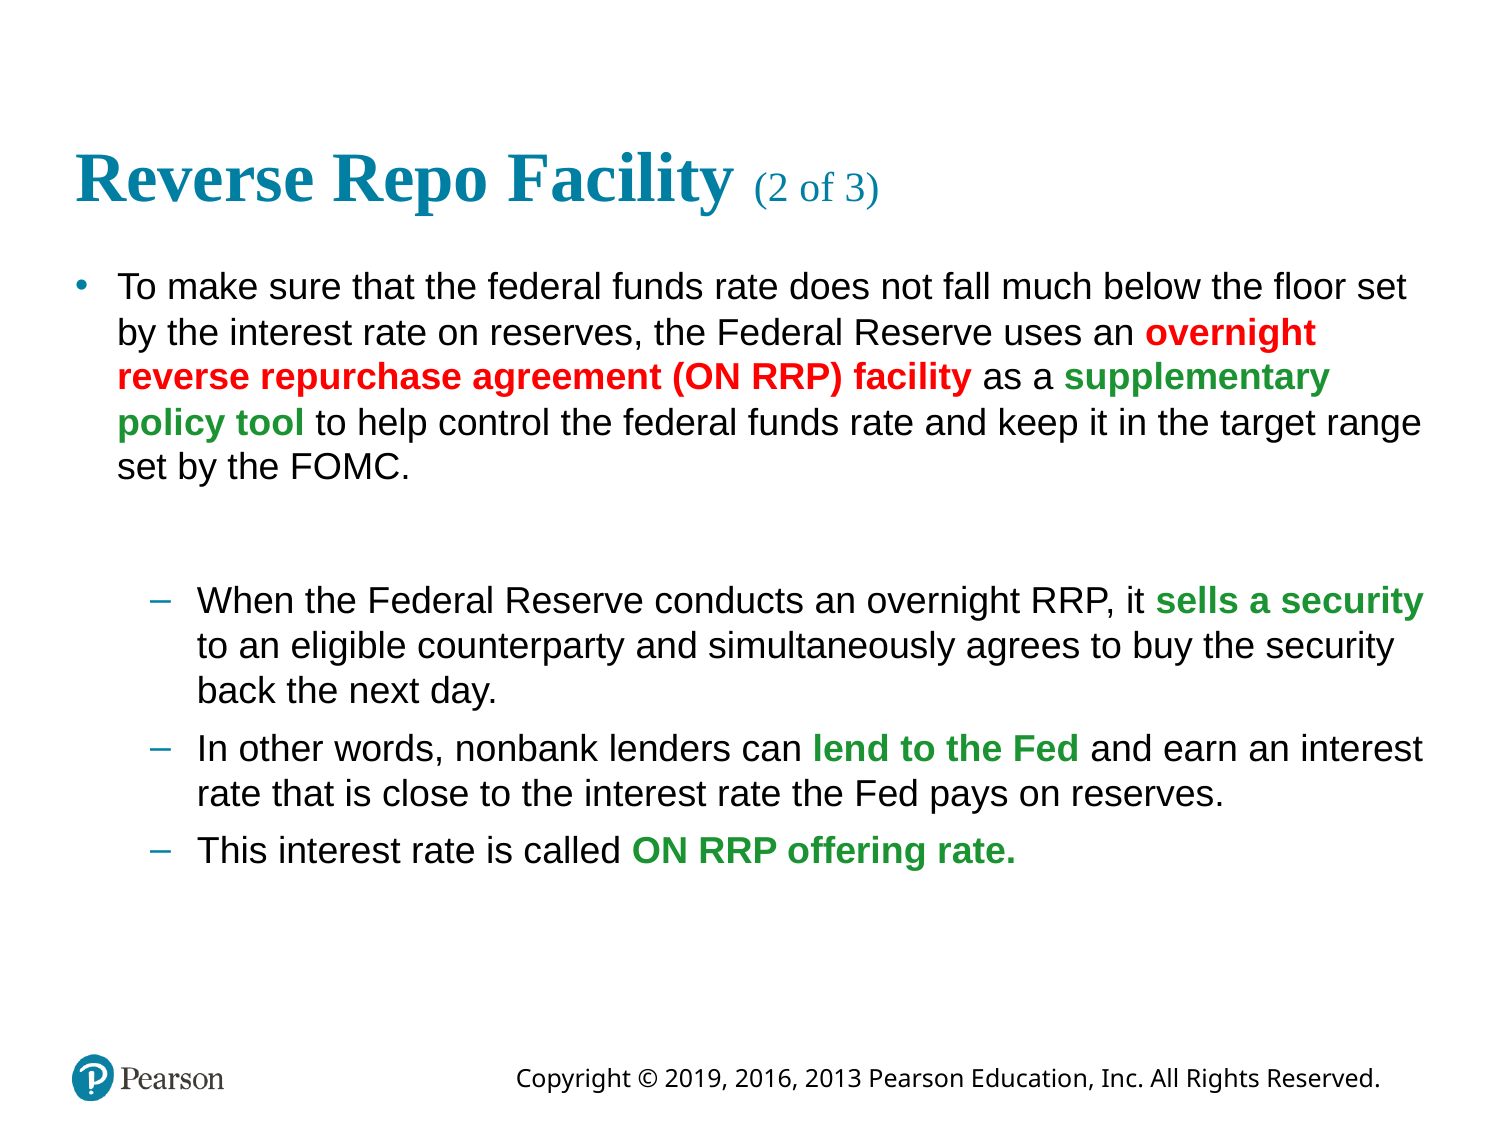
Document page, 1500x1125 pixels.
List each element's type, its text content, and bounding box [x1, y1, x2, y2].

picture [99, 1054, 224, 1101]
picture [81, 1064, 107, 1089]
list To make sure that the federal funds rate does not fall much below the floor set by the interest rate on reserves, the Federal Reserve uses an overnight reverse repurchase agreement (ON RRP) facility as a supplementary policy tool to help control the federal funds rate and keep it in the target range set by the FOMC. When the Federal Reserve conducts an overnight RRP, it sells a security to an eligible counterparty and simultaneously agrees to buy the security back the next day. In other words, nonbank lenders can lend to the Fed and earn an interest rate that is close to the interest rate the Fed pays on reserves. This interest rate is called ON RRP offering rate. [75, 262, 1425, 1005]
title Reverse Repo Facility (2 of 3) [75, 35, 1425, 216]
picture [72, 1087, 83, 1101]
picture [72, 1054, 89, 1072]
